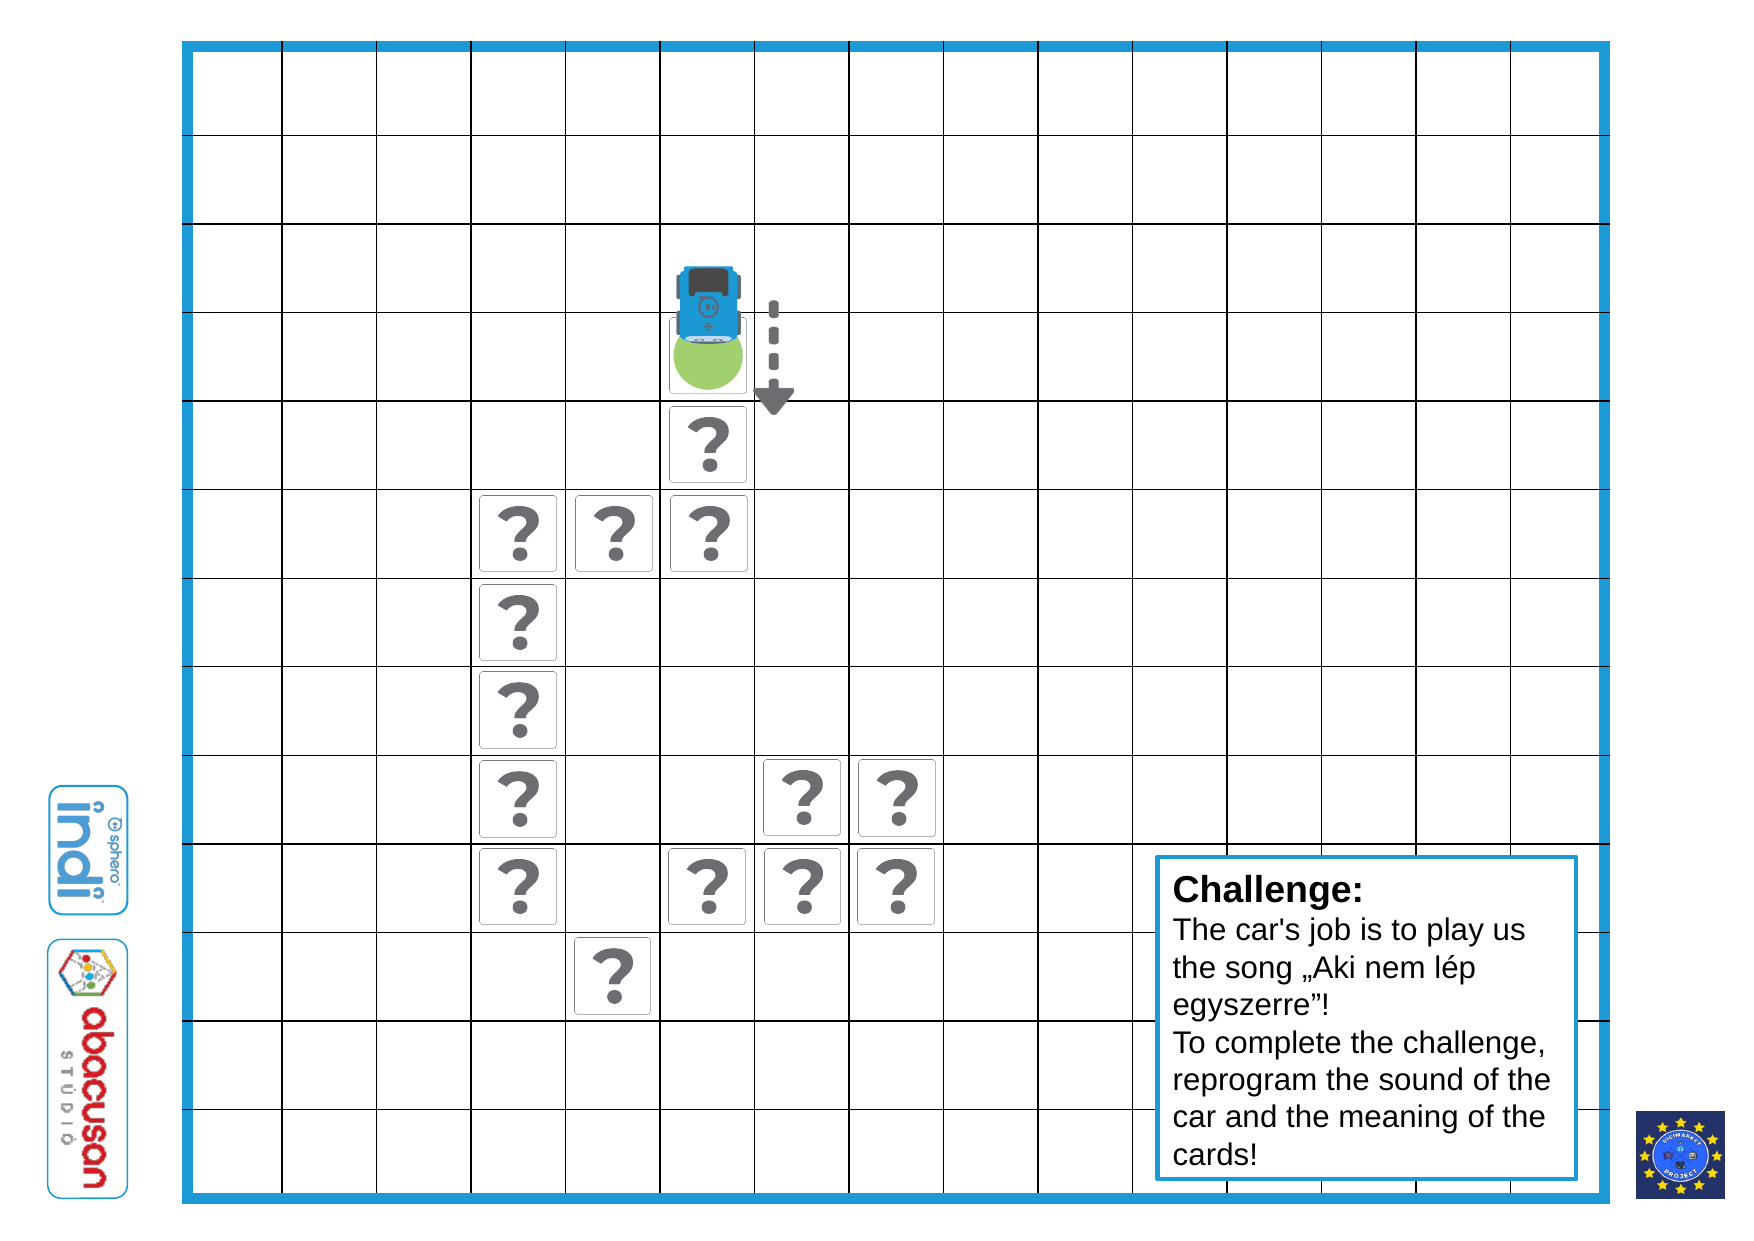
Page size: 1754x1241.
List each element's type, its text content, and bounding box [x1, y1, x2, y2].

picture [58, 802, 122, 903]
picture [669, 266, 747, 395]
picture [575, 494, 653, 573]
picture [573, 937, 652, 1015]
picture [479, 583, 557, 662]
picture [668, 847, 746, 926]
picture [669, 405, 747, 484]
picture [857, 847, 935, 926]
picture [763, 847, 842, 926]
picture [858, 759, 936, 837]
picture [763, 758, 841, 837]
picture [479, 760, 557, 838]
picture [752, 296, 795, 415]
picture [479, 847, 557, 926]
picture [479, 671, 557, 749]
picture [670, 494, 748, 573]
picture [479, 494, 557, 573]
picture [1636, 1111, 1725, 1199]
text_box Challenge: The car's job is to play us the song „Aki nem lép egyszerre”! To complete the challenge, reprogram the sound of the car and the meaning of the cards! [1157, 857, 1577, 1180]
picture [59, 950, 116, 1187]
